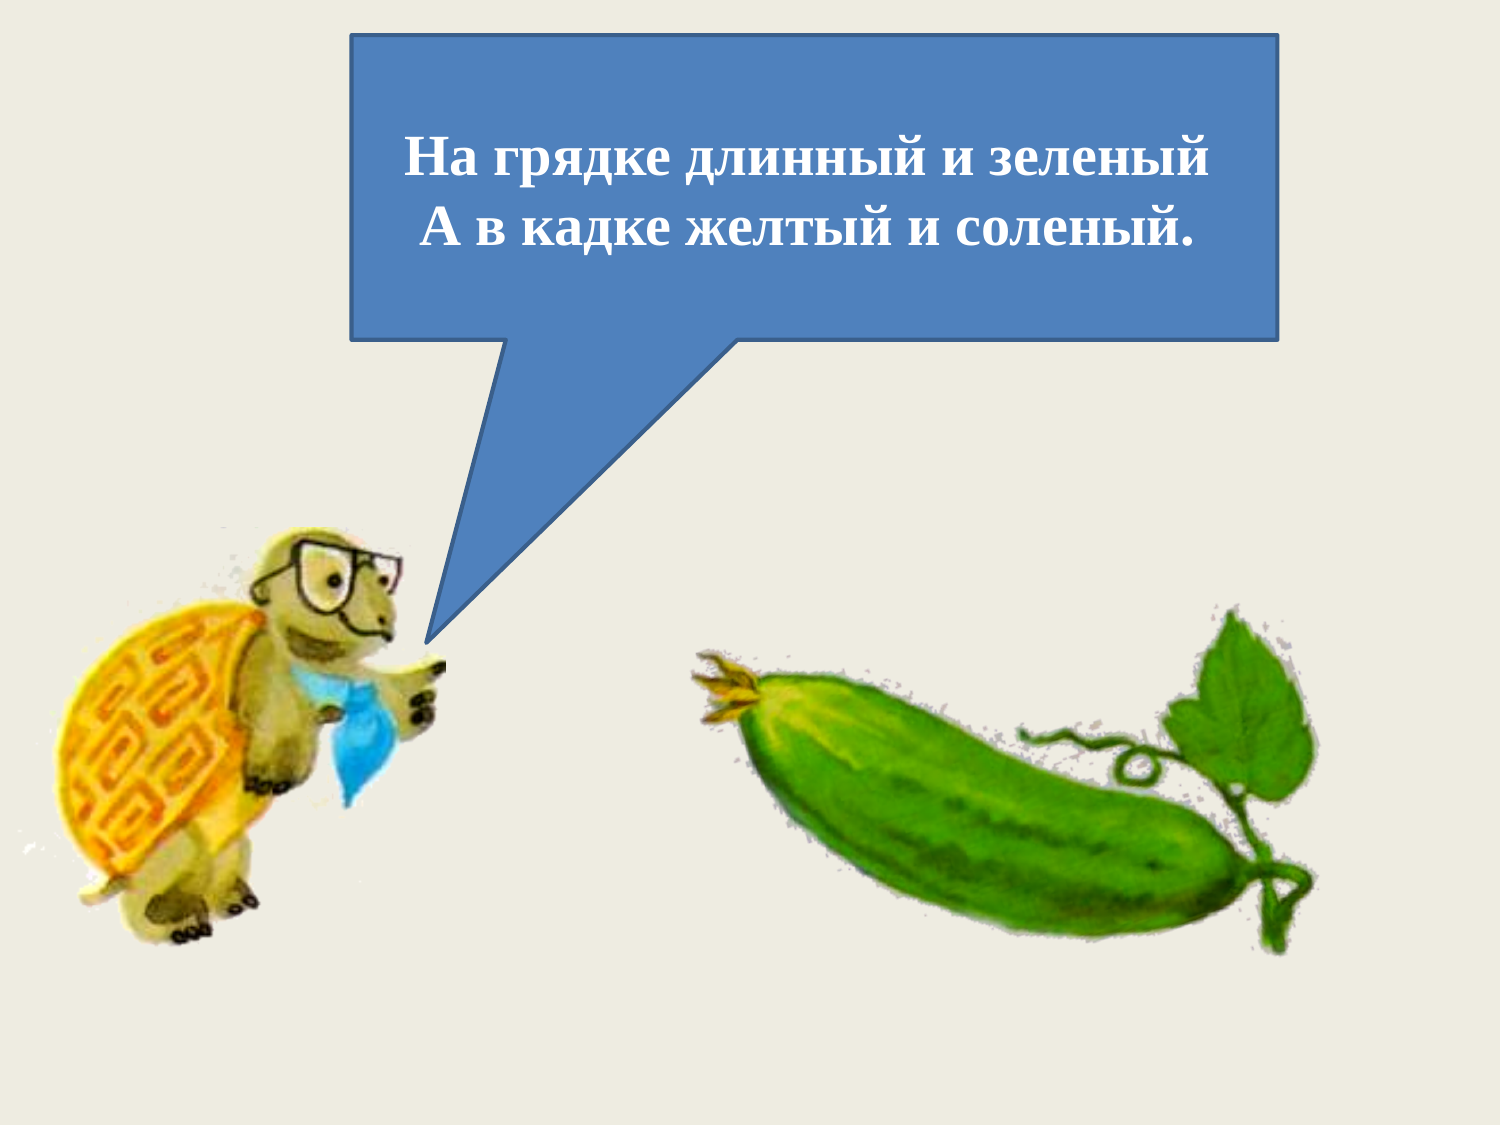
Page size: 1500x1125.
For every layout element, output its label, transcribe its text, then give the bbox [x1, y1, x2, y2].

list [0, 527, 446, 973]
text_box На грядке длинный и зеленый А в кадке желтый и соленый. [349, 33, 1280, 624]
picture [730, 431, 1242, 1125]
